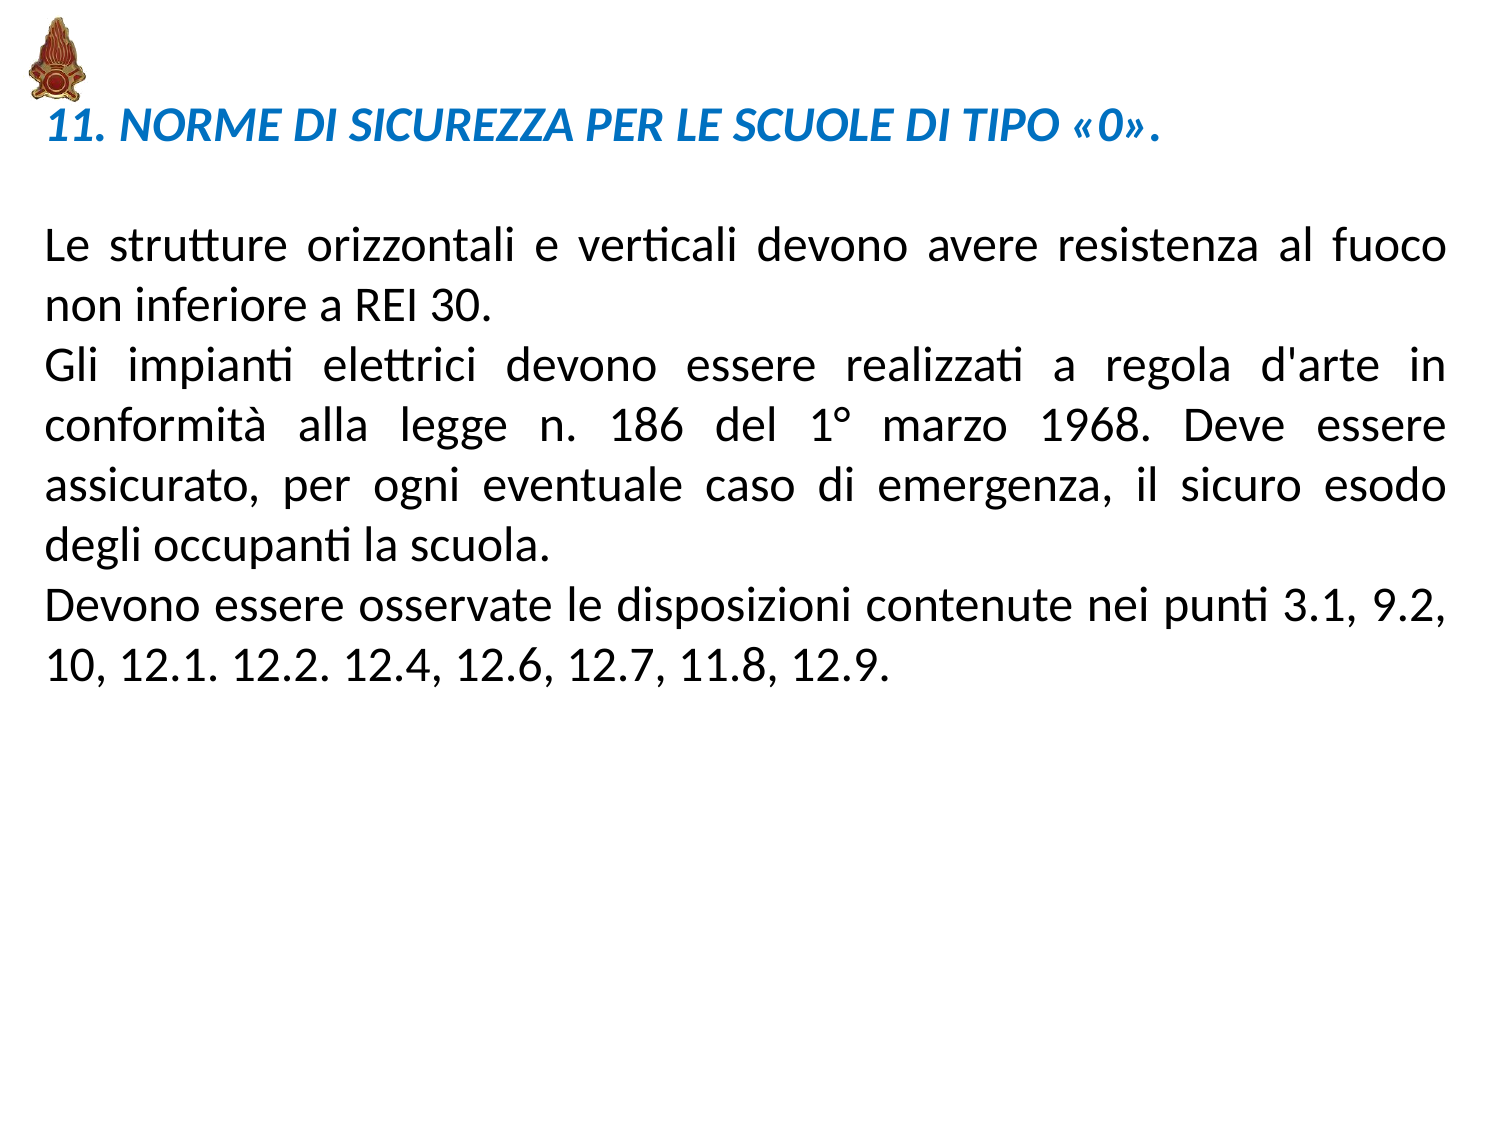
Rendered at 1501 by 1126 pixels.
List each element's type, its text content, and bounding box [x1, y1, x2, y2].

picture [23, 12, 94, 106]
text_box 11. NORME DI SICUREZZA PER LE SCUOLE DI TIPO «0». Le strutture orizzontali e verticali devono avere resistenza al fuoco non inferiore a REI 30. Gli impianti elettrici devono essere realizzati a regola d'arte in conformità alla legge n. 186 del 1° marzo 1968. Deve essere assicurato, per ogni eventuale caso di emergenza, il sicuro esodo degli occupanti la scuola. Devono essere osservate le disposizioni contenute nei punti 3.1, 9.2, 10, 12.1. 12.2. 12.4, 12.6, 12.7, 11.8, 12.9. [29, 84, 1463, 700]
